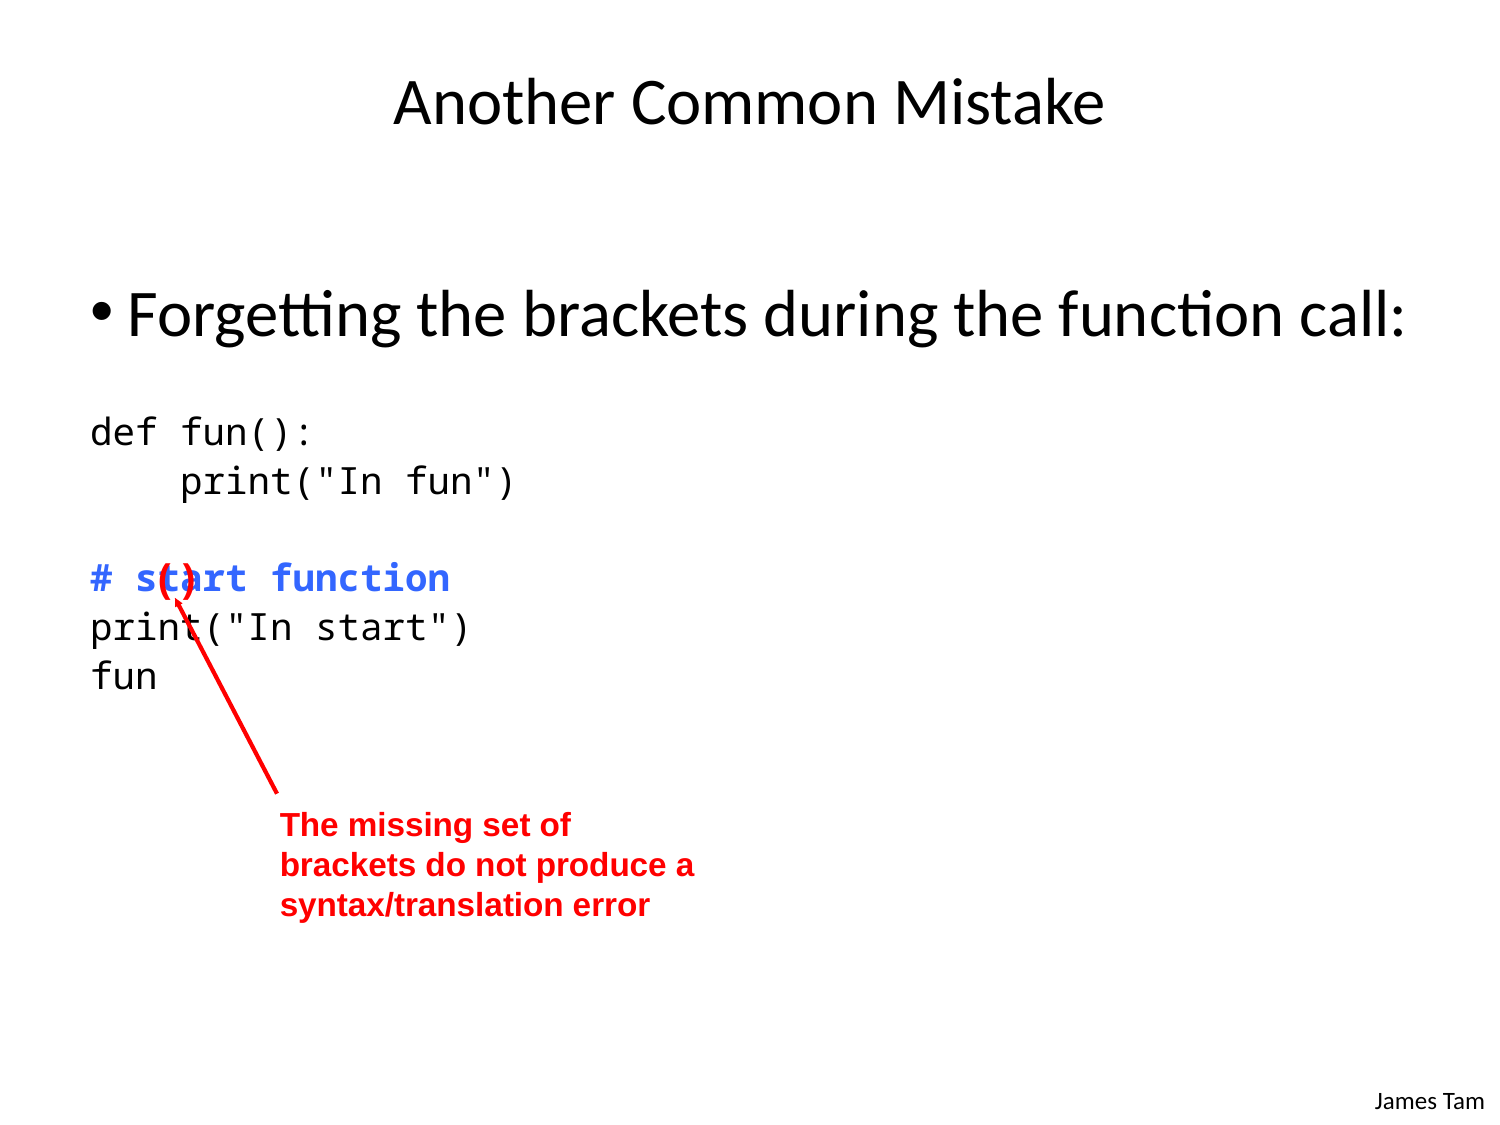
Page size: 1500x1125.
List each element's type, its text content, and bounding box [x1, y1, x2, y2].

title Another Common Mistake [75, 45, 1425, 150]
list Forgetting the brackets during the function call: def fun(): print("In fun") # start function print("In start") fun [75, 262, 1425, 1005]
text_box () [136, 543, 227, 610]
text_box The missing set of brackets do not produce a syntax/translation error [264, 795, 725, 931]
text_box [174, 597, 278, 794]
